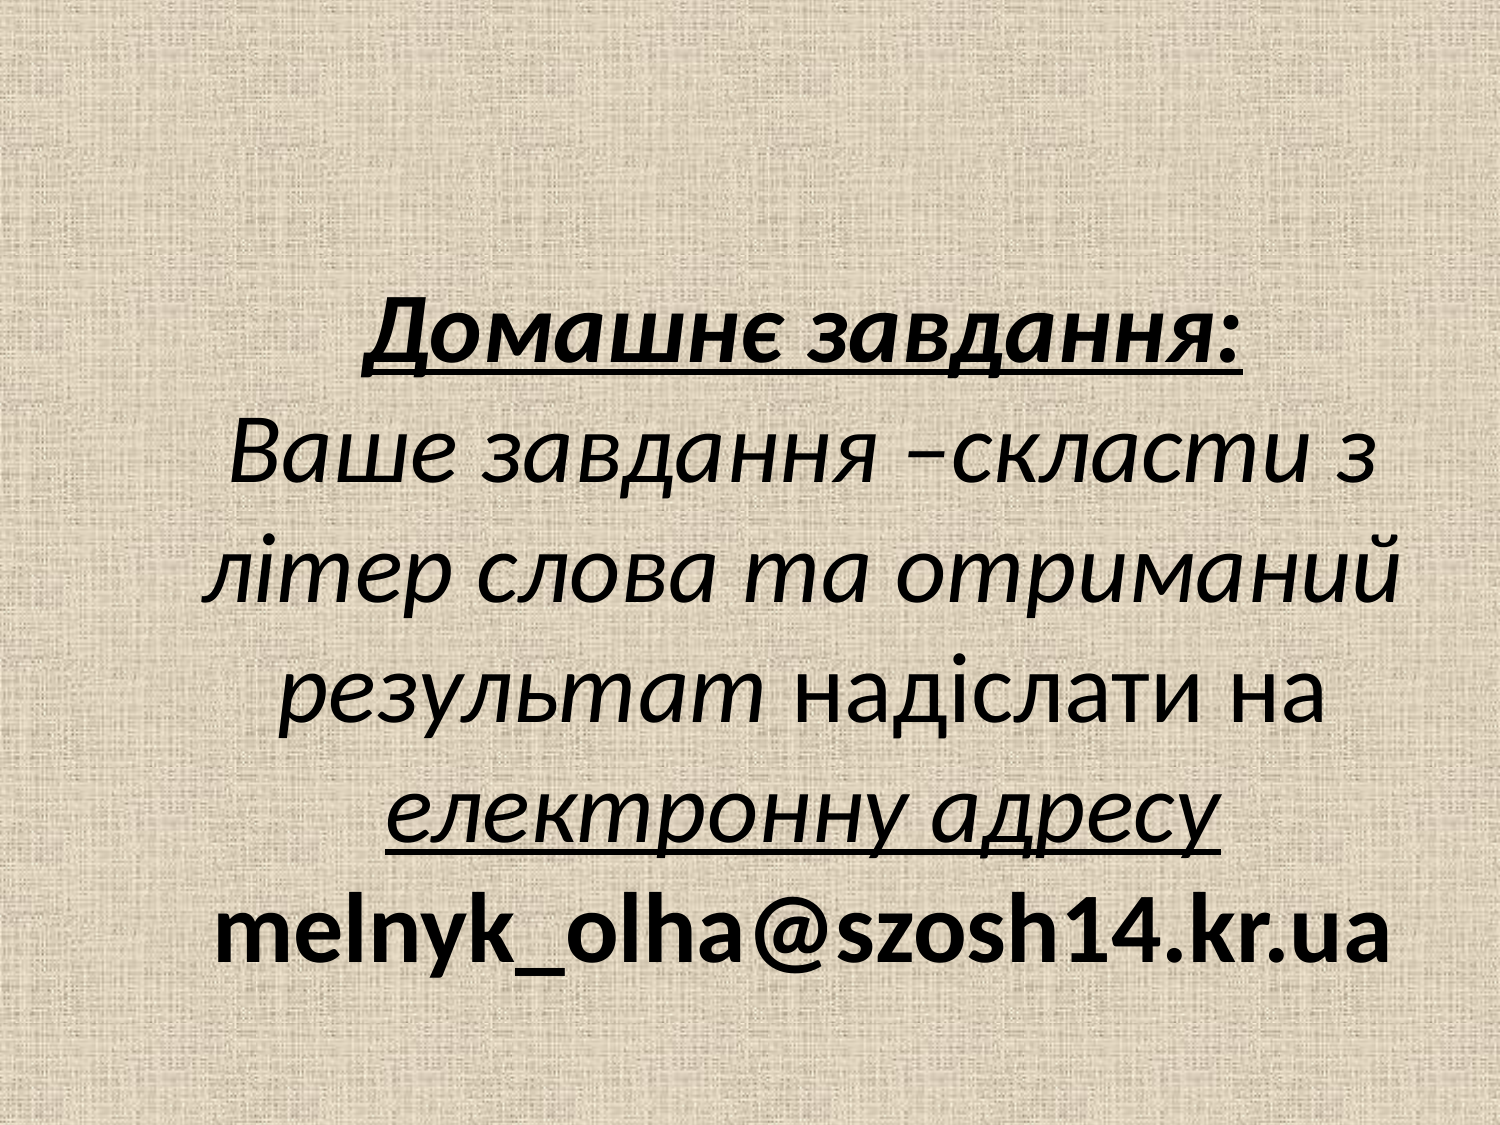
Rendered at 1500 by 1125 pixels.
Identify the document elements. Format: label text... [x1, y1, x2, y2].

picture [0, 0, 1500, 1125]
text_box Домашнє завдання: Ваше завдання –скласти з літер слова та отриманий результат надіслати на електронну адресу melnyk_olha@szosh14.kr.ua [171, 255, 1435, 990]
